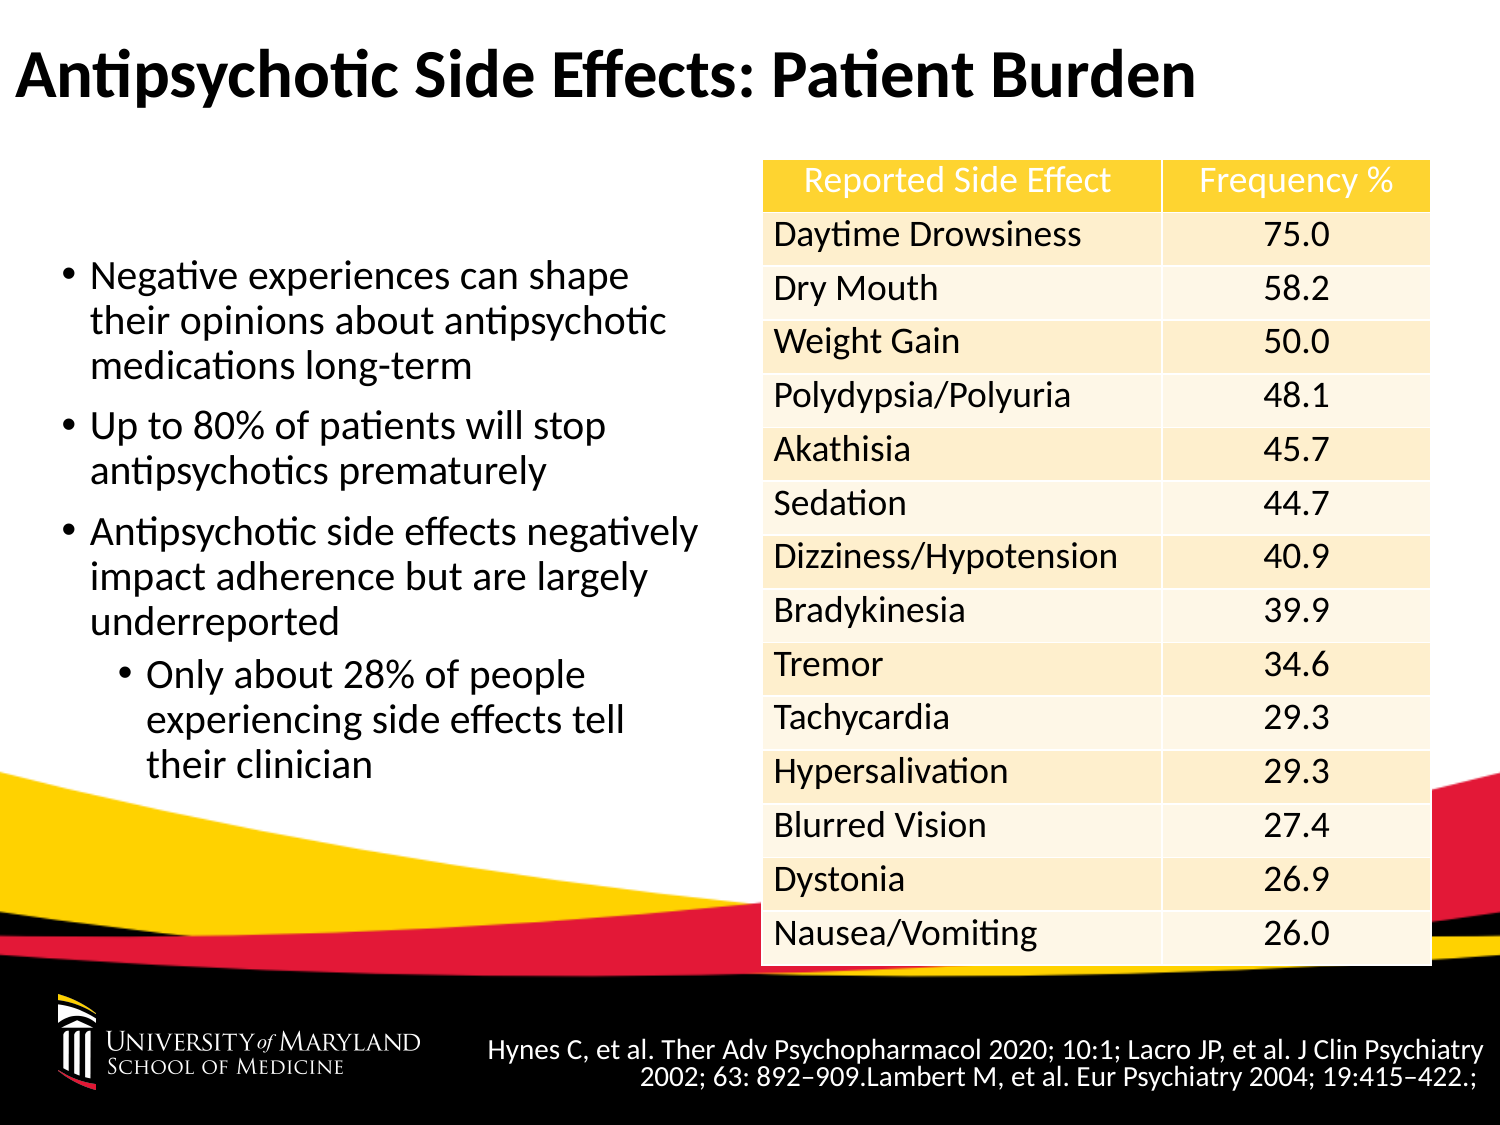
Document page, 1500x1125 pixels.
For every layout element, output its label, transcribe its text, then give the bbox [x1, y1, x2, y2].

table_cell 26.9 [1163, 858, 1430, 910]
table_cell Tachycardia [763, 697, 1161, 749]
table_cell Bradykinesia [763, 590, 1161, 642]
table_cell 29.3 [1163, 751, 1430, 803]
table_cell Dizziness/Hypotension [763, 536, 1161, 588]
table_cell Hypersalivation [763, 751, 1161, 803]
table_cell Daytime Drowsiness [763, 213, 1161, 265]
table_cell Sedation [763, 482, 1161, 534]
table_cell Akathisia [763, 428, 1161, 480]
table_cell 50.0 [1163, 321, 1430, 373]
list Negative experiences can shape their opinions about antipsychotic medications long-term Up to 80% of patients will stop antipsychotics prematurely Antipsychotic side effects negatively impact adherence but are largely underreported Only about 28% of people experiencing side effects tell their clinician [46, 245, 716, 834]
table_cell 44.7 [1163, 482, 1430, 534]
table_header Frequency % [1163, 160, 1430, 212]
table_cell 26.0 [1163, 912, 1430, 964]
table_cell Polydypsia/Polyuria [763, 375, 1161, 427]
table_header Reported Side Effect [763, 160, 1161, 212]
picture [58, 994, 420, 1090]
table_cell 48.1 [1163, 375, 1430, 427]
table_cell Dystonia [763, 858, 1161, 910]
table_cell 29.3 [1163, 697, 1430, 749]
table_cell Weight Gain [763, 321, 1161, 373]
title Antipsychotic Side Effects: Patient Burden [0, 0, 1294, 184]
table_cell 75.0 [1163, 213, 1430, 265]
table_cell 39.9 [1163, 590, 1430, 642]
list Hynes C, et al. Ther Adv Psychopharmacol 2020; 10:1; Lacro JP, et al. J Clin Psychiatry 2002; 63: 892–909.Lambert M, et al. Eur Psychiatry 2004; 19:415–422.; [438, 1031, 1500, 1125]
table_cell 40.9 [1163, 536, 1430, 588]
table_cell Dry Mouth [763, 267, 1161, 319]
table_cell Nausea/Vomiting [763, 912, 1161, 964]
table_cell 27.4 [1163, 805, 1430, 857]
table_cell 34.6 [1163, 643, 1430, 695]
table_cell 58.2 [1163, 267, 1430, 319]
table_cell 45.7 [1163, 428, 1430, 480]
table_cell Tremor [763, 643, 1161, 695]
table_cell Blurred Vision [763, 805, 1161, 857]
